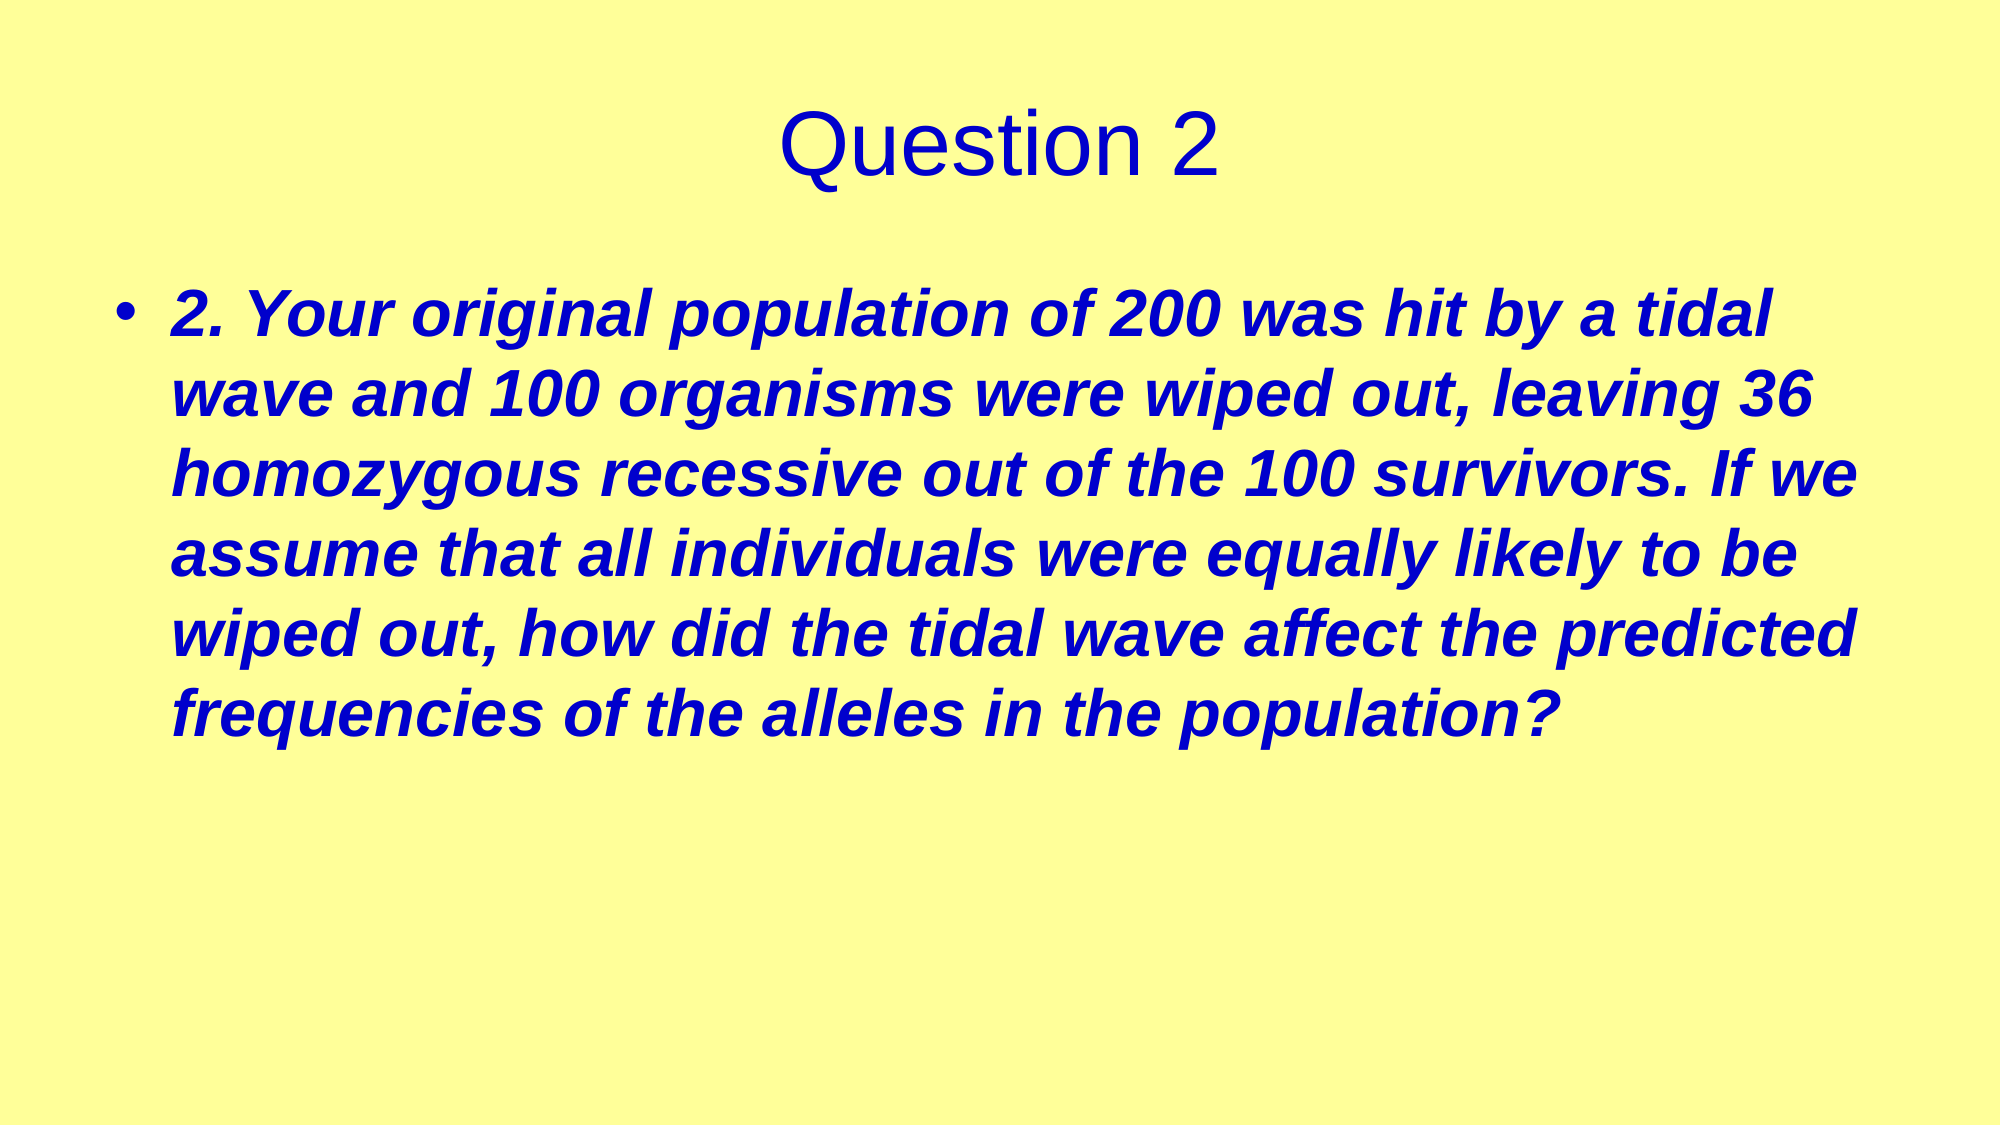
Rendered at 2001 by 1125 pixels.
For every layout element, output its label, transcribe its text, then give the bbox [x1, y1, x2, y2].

title Question 2 [99, 45, 1900, 233]
list 2. Your original population of 200 was hit by a tidal wave and 100 organisms were wiped out, leaving 36 homozygous recessive out of the 100 survivors. If we assume that all individuals were equally likely to be wiped out, how did the tidal wave affect the predicted frequencies of the alleles in the population? [99, 262, 1900, 1005]
